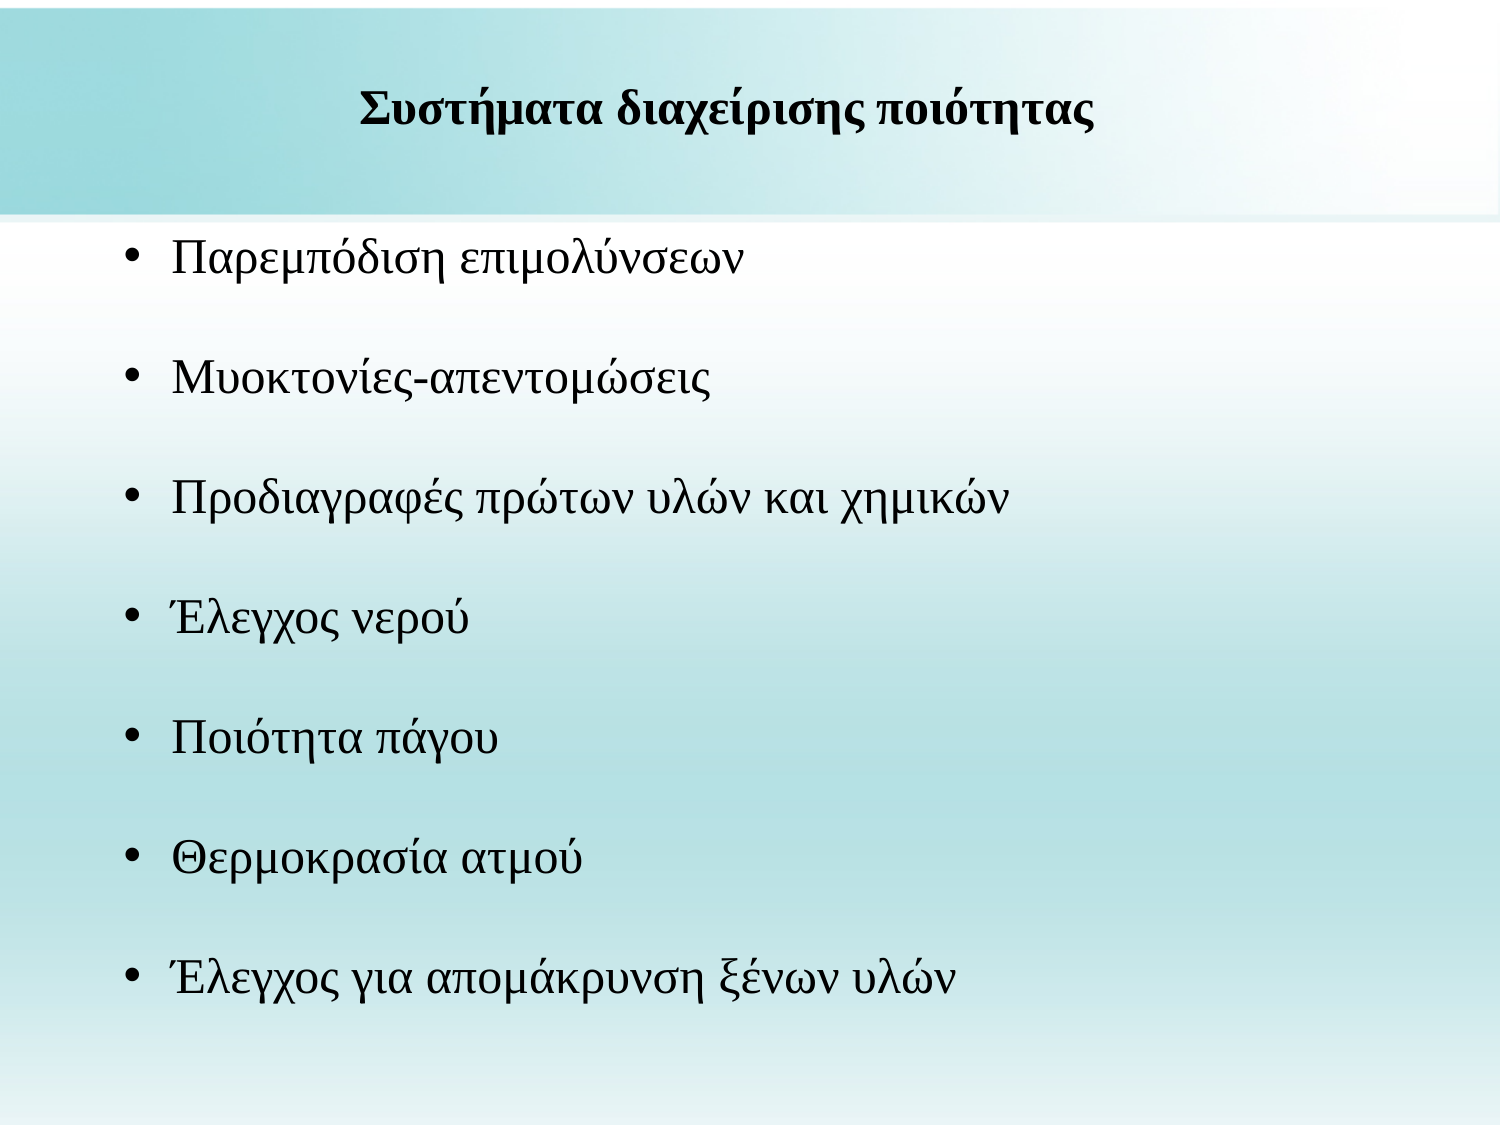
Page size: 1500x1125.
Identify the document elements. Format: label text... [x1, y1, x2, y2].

text_box Συστήματα διαχείρισης ποιότητας [344, 66, 1109, 142]
text_box Παρεμπόδιση επιμολύνσεων Μυοκτονίες-απεντομώσεις Προδιαγραφές πρώτων υλών και χημικών Έλεγχος νερού Ποιότητα πάγου Θερμοκρασία ατμού Έλεγχος για απομάκρυνση ξένων υλών [108, 216, 1371, 1072]
picture [0, 0, 1500, 1125]
